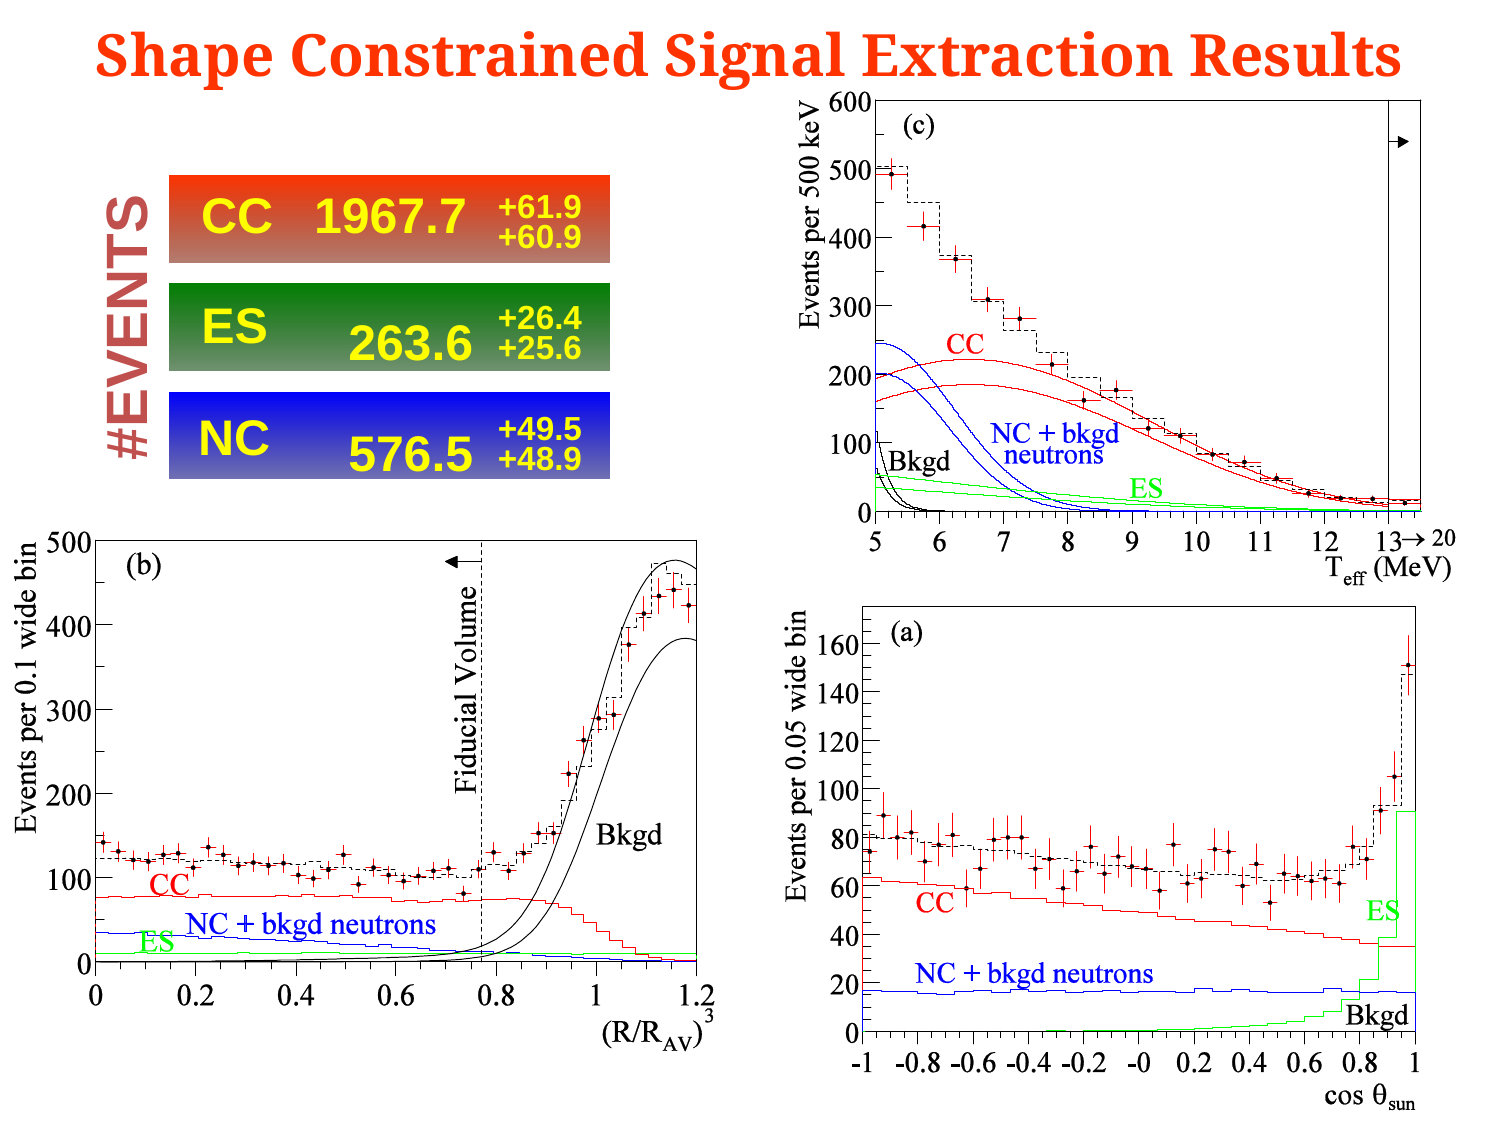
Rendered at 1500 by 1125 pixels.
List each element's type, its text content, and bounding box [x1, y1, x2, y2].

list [0, 515, 727, 1070]
title Shape Constrained Signal Extraction Results [37, 0, 1463, 106]
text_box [81, 175, 610, 481]
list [773, 602, 1466, 1125]
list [784, 70, 1469, 587]
